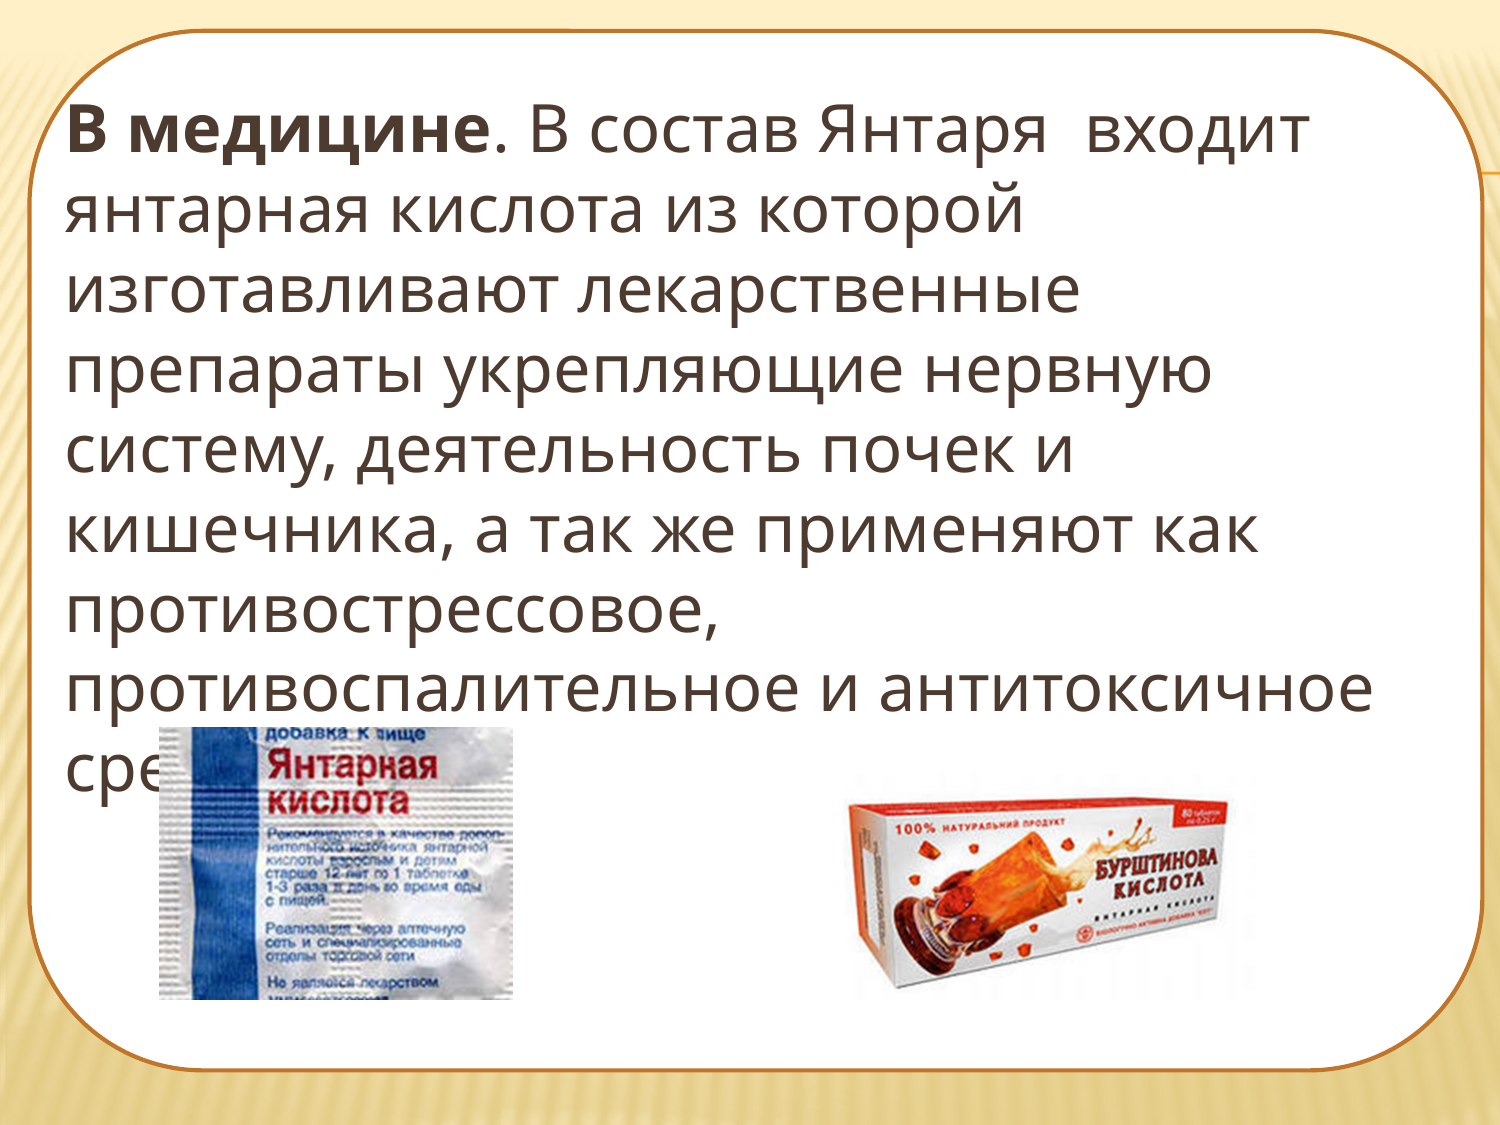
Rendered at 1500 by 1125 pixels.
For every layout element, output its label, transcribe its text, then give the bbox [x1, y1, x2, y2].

text_box [27, 117, 50, 984]
picture [159, 727, 513, 1001]
picture [832, 761, 1256, 1001]
text_box [80, 28, 1431, 78]
text_box [1475, 147, 1485, 954]
list В медицине. В состав Янтаря входит янтарная кислота из которой изготавливают лекарственные препараты укрепляющие нервную систему, деятельность почек и кишечника, а так же применяют как противострессовое, противоспалительное и антитоксичное средство. [50, 78, 1475, 998]
text_box [59, 998, 1453, 1073]
